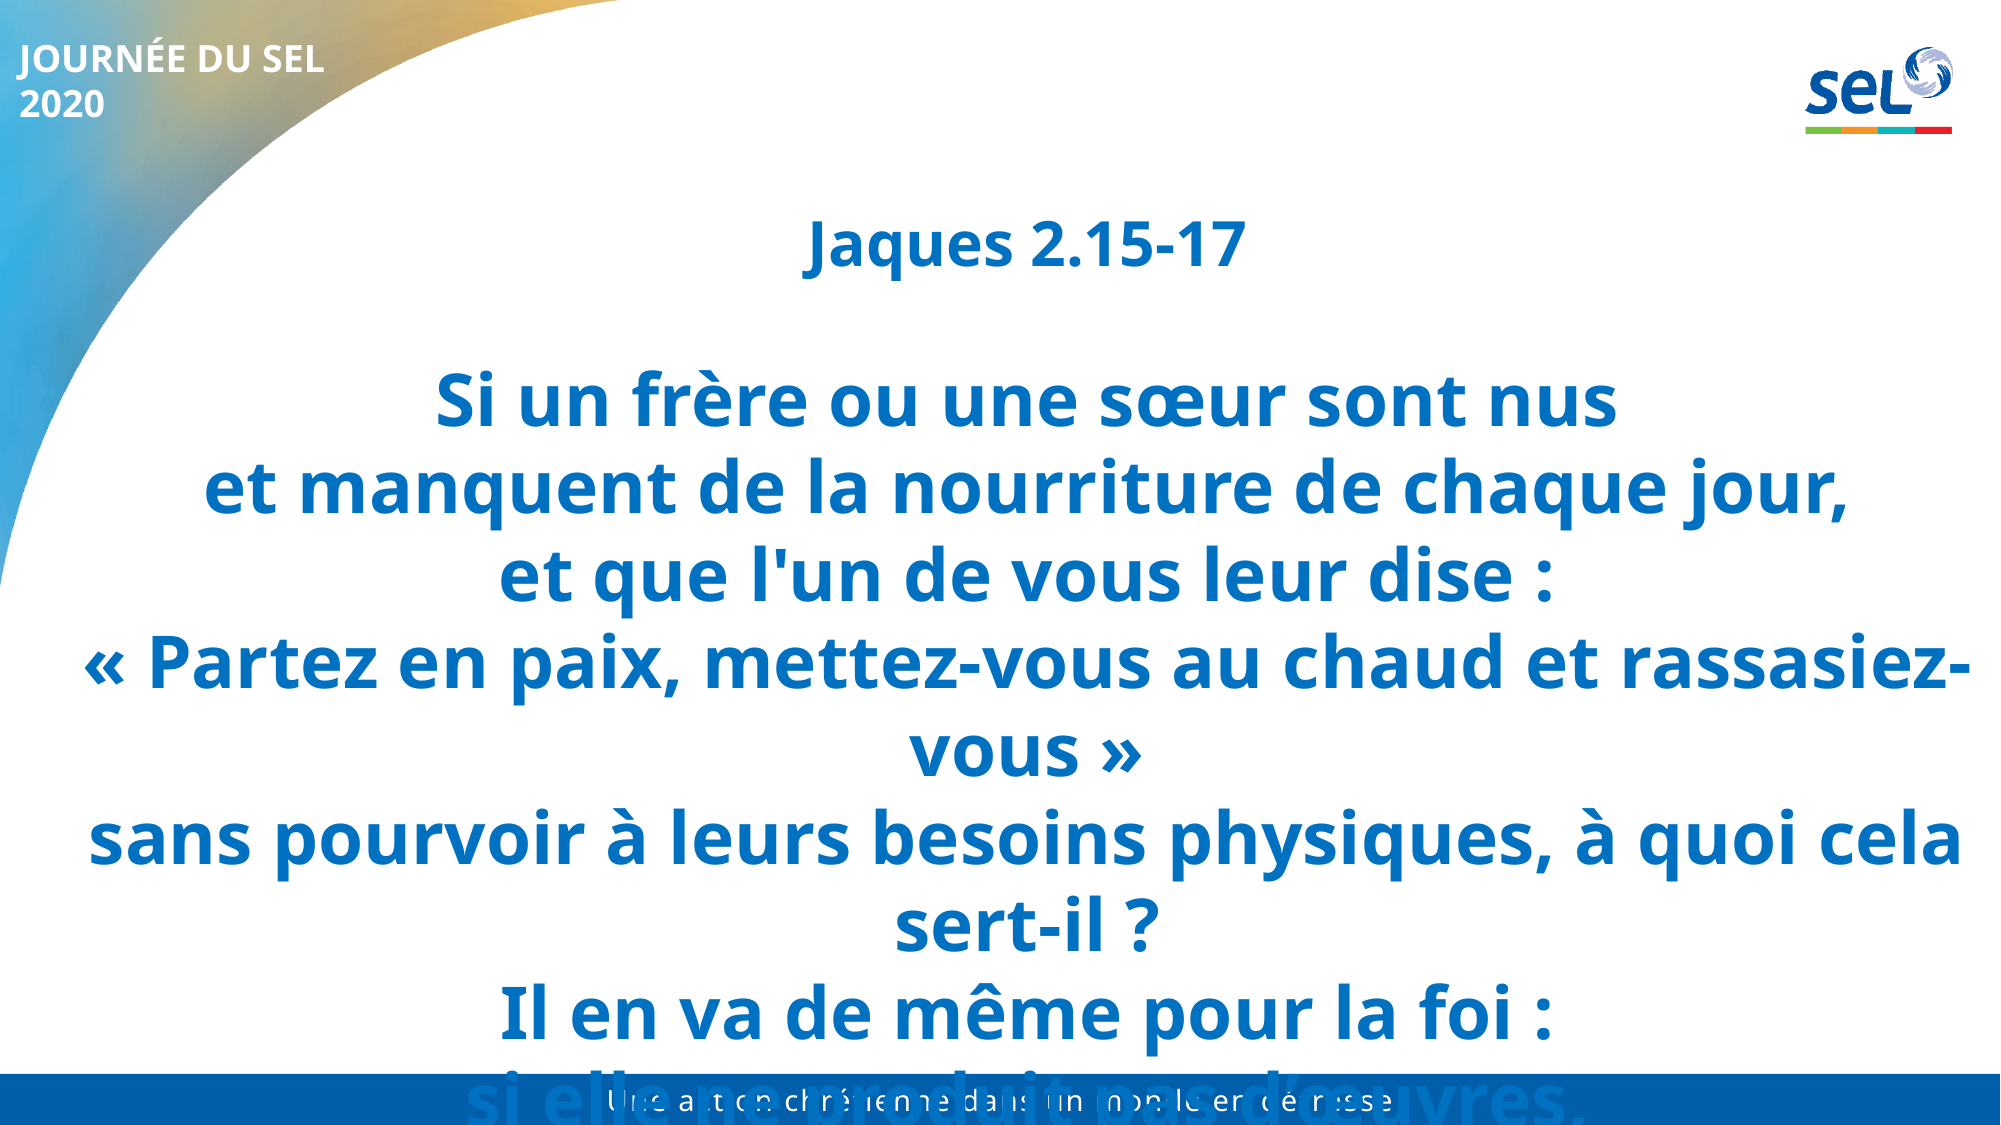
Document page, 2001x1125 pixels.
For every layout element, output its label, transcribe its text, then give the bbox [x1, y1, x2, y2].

list Jaques 2.15-17 Si un frère ou une sœur sont nus et manquent de la nourriture de chaque jour, et que l'un de vous leur dise : « Partez en paix, mettez-vous au chaud et rassasiez-vous » sans pourvoir à leurs besoins physiques, à quoi cela sert-il ? Il en va de même pour la foi : si elle ne produit pas d’œuvres, elle est morte en elle-même. [55, 196, 2000, 1024]
picture [0, 0, 758, 740]
picture [1805, 47, 1953, 134]
